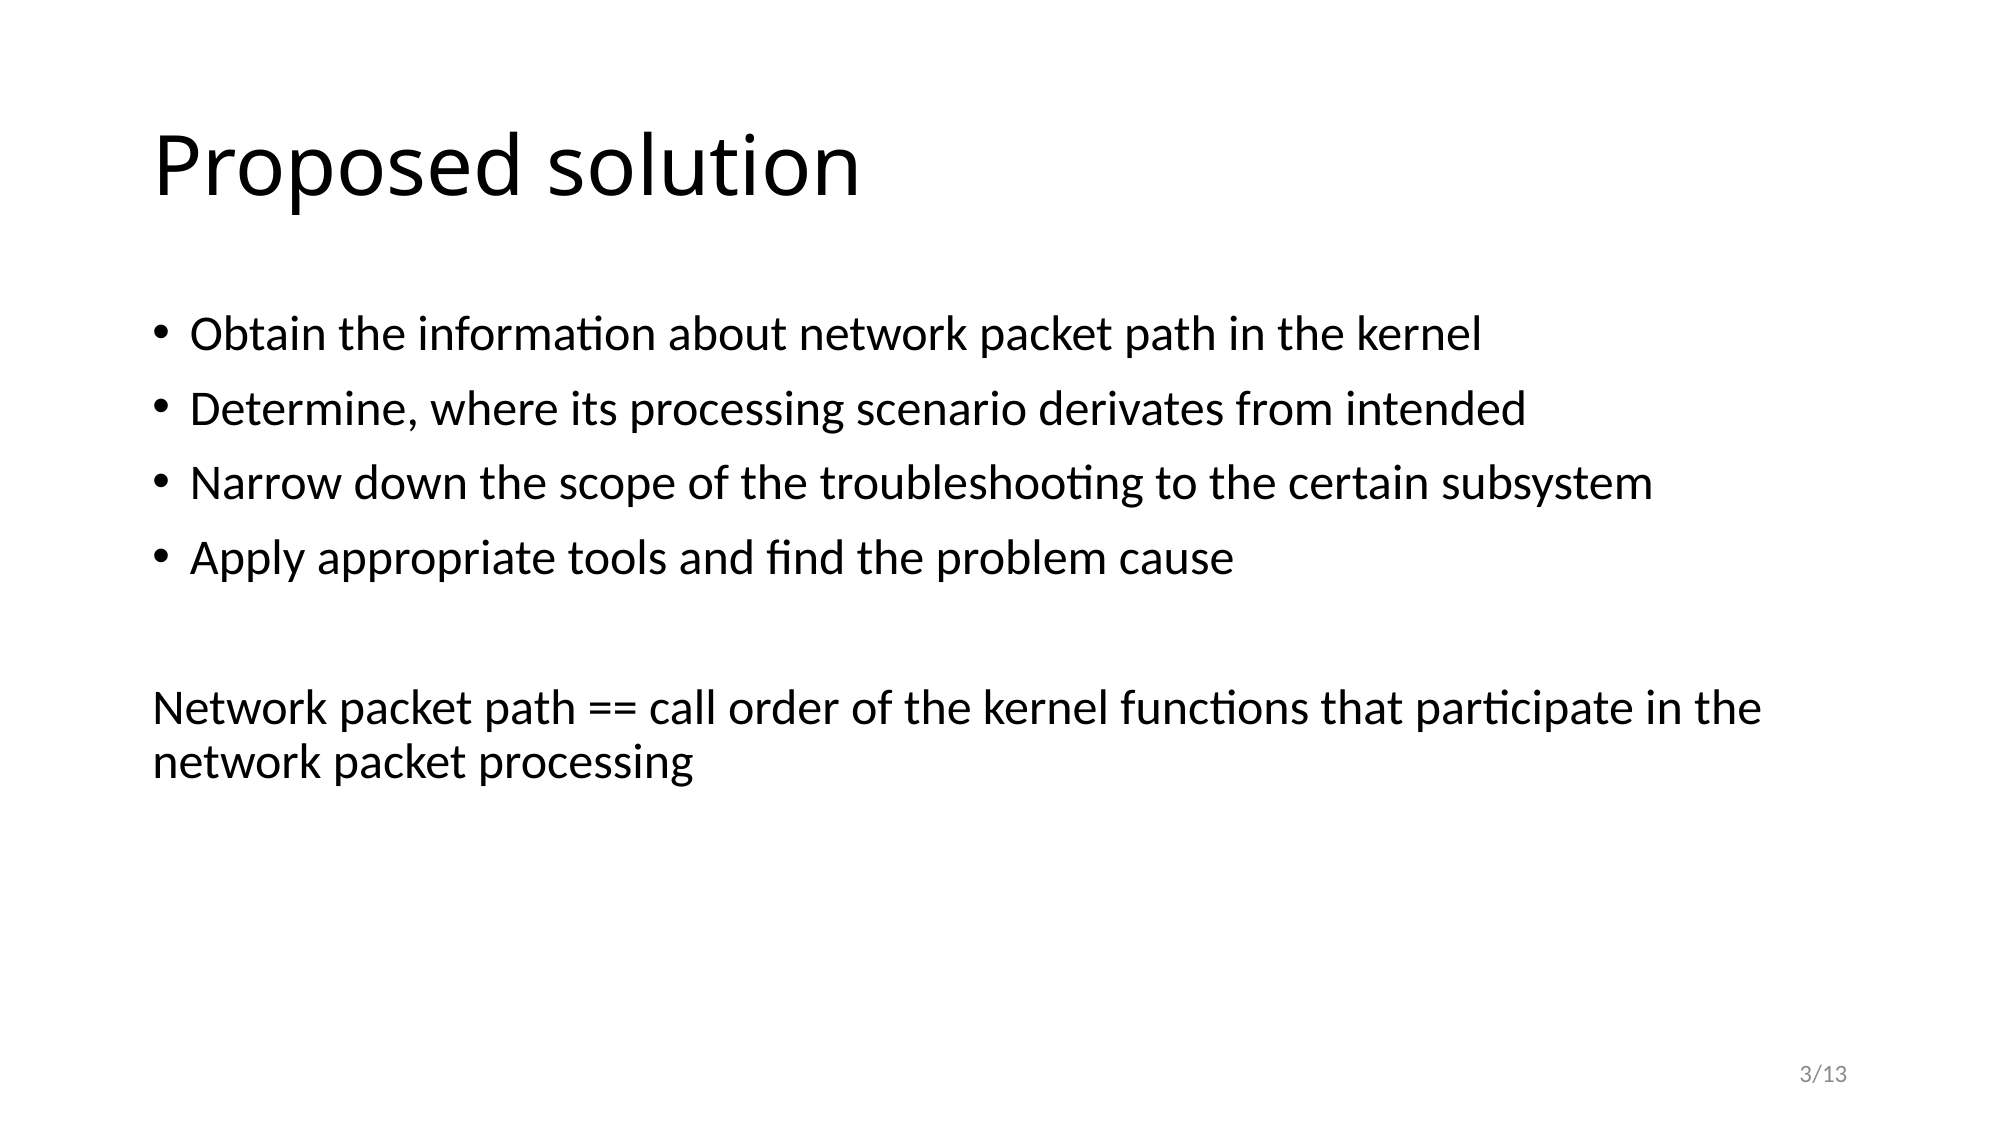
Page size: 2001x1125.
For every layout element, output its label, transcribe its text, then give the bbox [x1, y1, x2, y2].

list Obtain the information about network packet path in the kernel Determine, where its processing scenario derivates from intended Narrow down the scope of the troubleshooting to the certain subsystem Apply appropriate tools and find the problem cause Network packet path == call order of the kernel functions that participate in the network packet processing [137, 299, 1863, 1014]
title Proposed solution [137, 59, 1863, 278]
slide_number 3/13 [1412, 1042, 1863, 1103]
